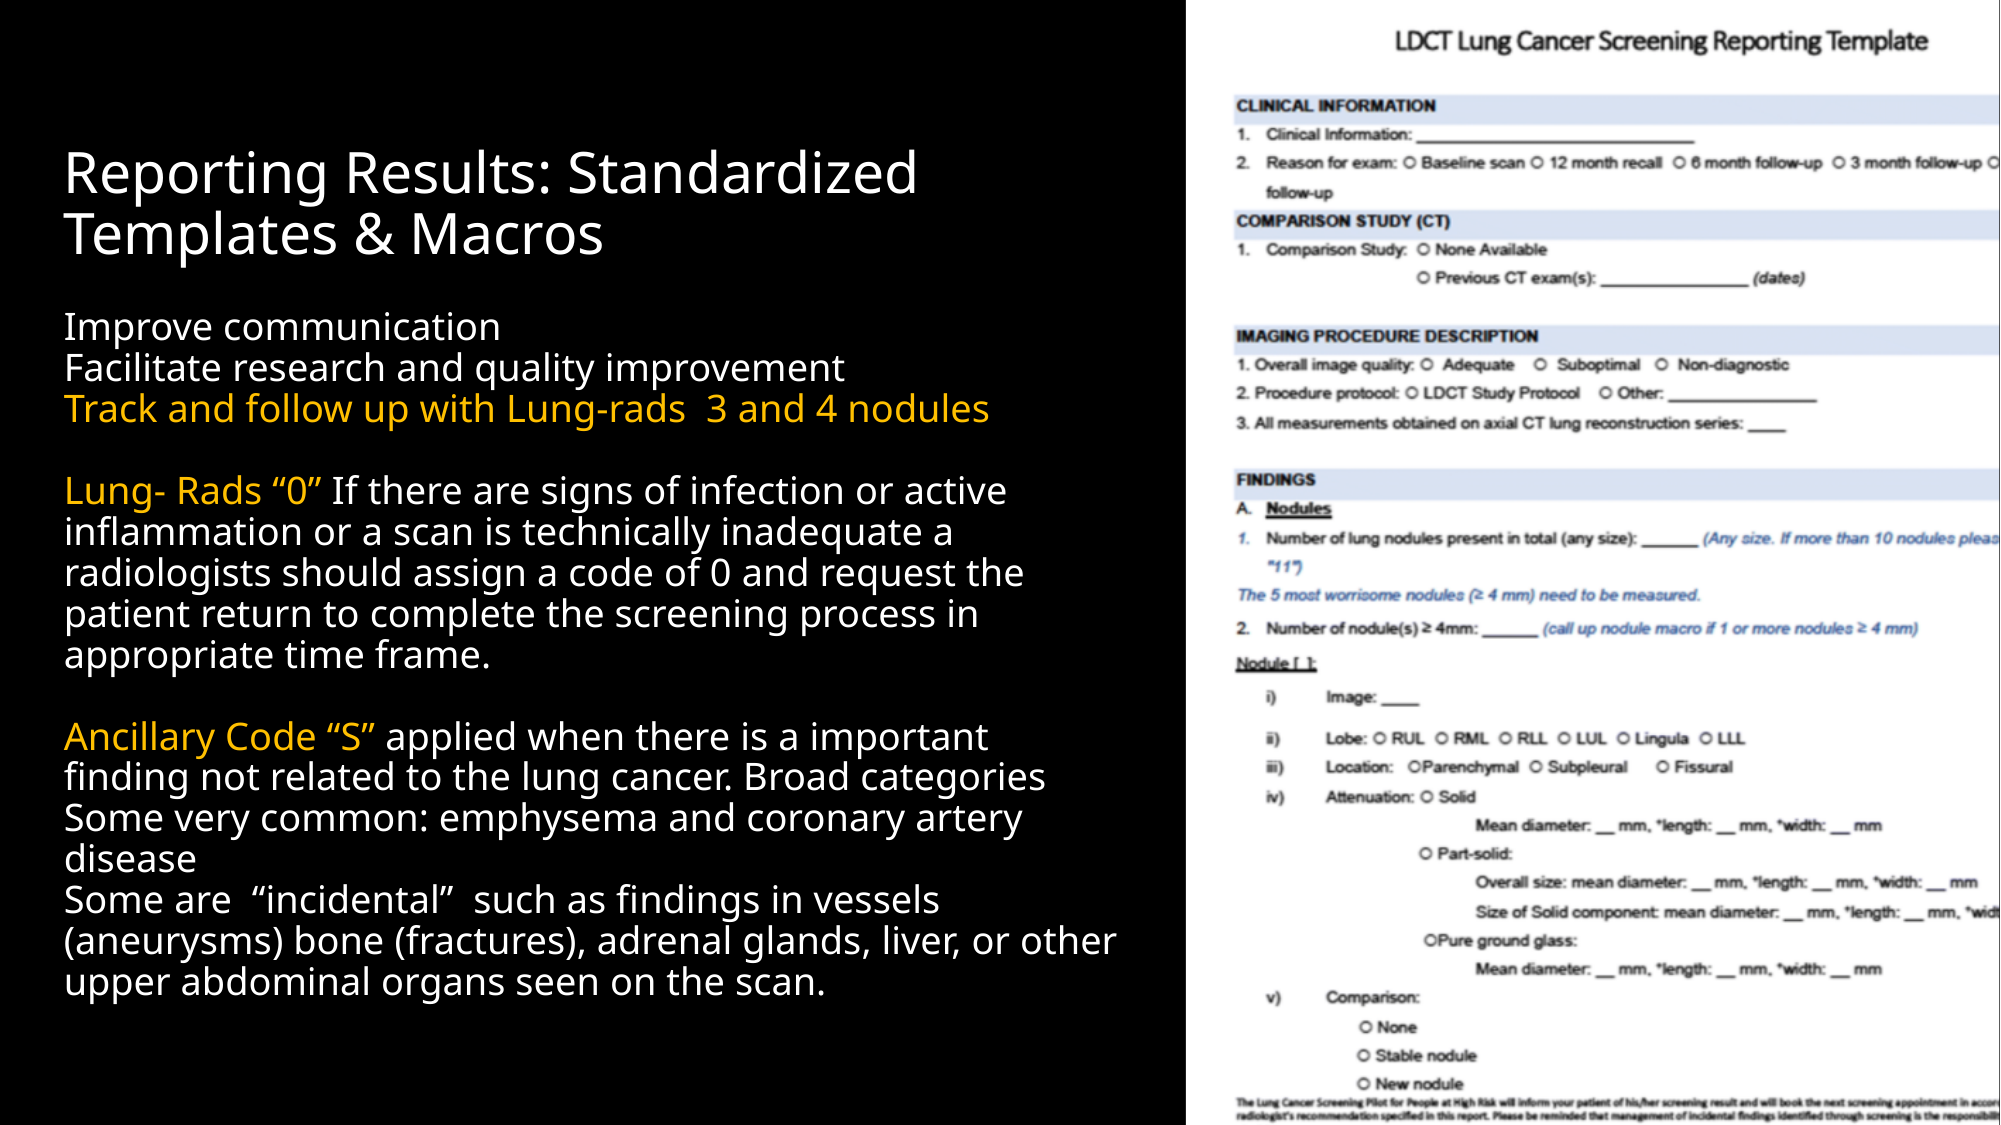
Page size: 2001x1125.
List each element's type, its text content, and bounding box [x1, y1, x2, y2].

title Reporting Results: Standardized Templates & Macros Improve communication Facilitate research and quality improvement Track and follow up with Lung-rads 3 and 4 nodules Lung- Rads “0” If there are signs of infection or active inflammation or a scan is technically inadequate a radiologists should assign a code of 0 and request the patient return to complete the screening process in appropriate time frame. Ancillary Code “S” applied when there is a important finding not related to the lung cancer. Broad categories Some very common: emphysema and coronary artery disease Some are “incidental” such as findings in vessels (aneurysms) bone (fractures), adrenal glands, liver, or other upper abdominal organs seen on the scan. [48, 135, 1137, 1125]
picture [1185, 0, 2000, 1125]
text_box [0, 0, 1185, 1125]
